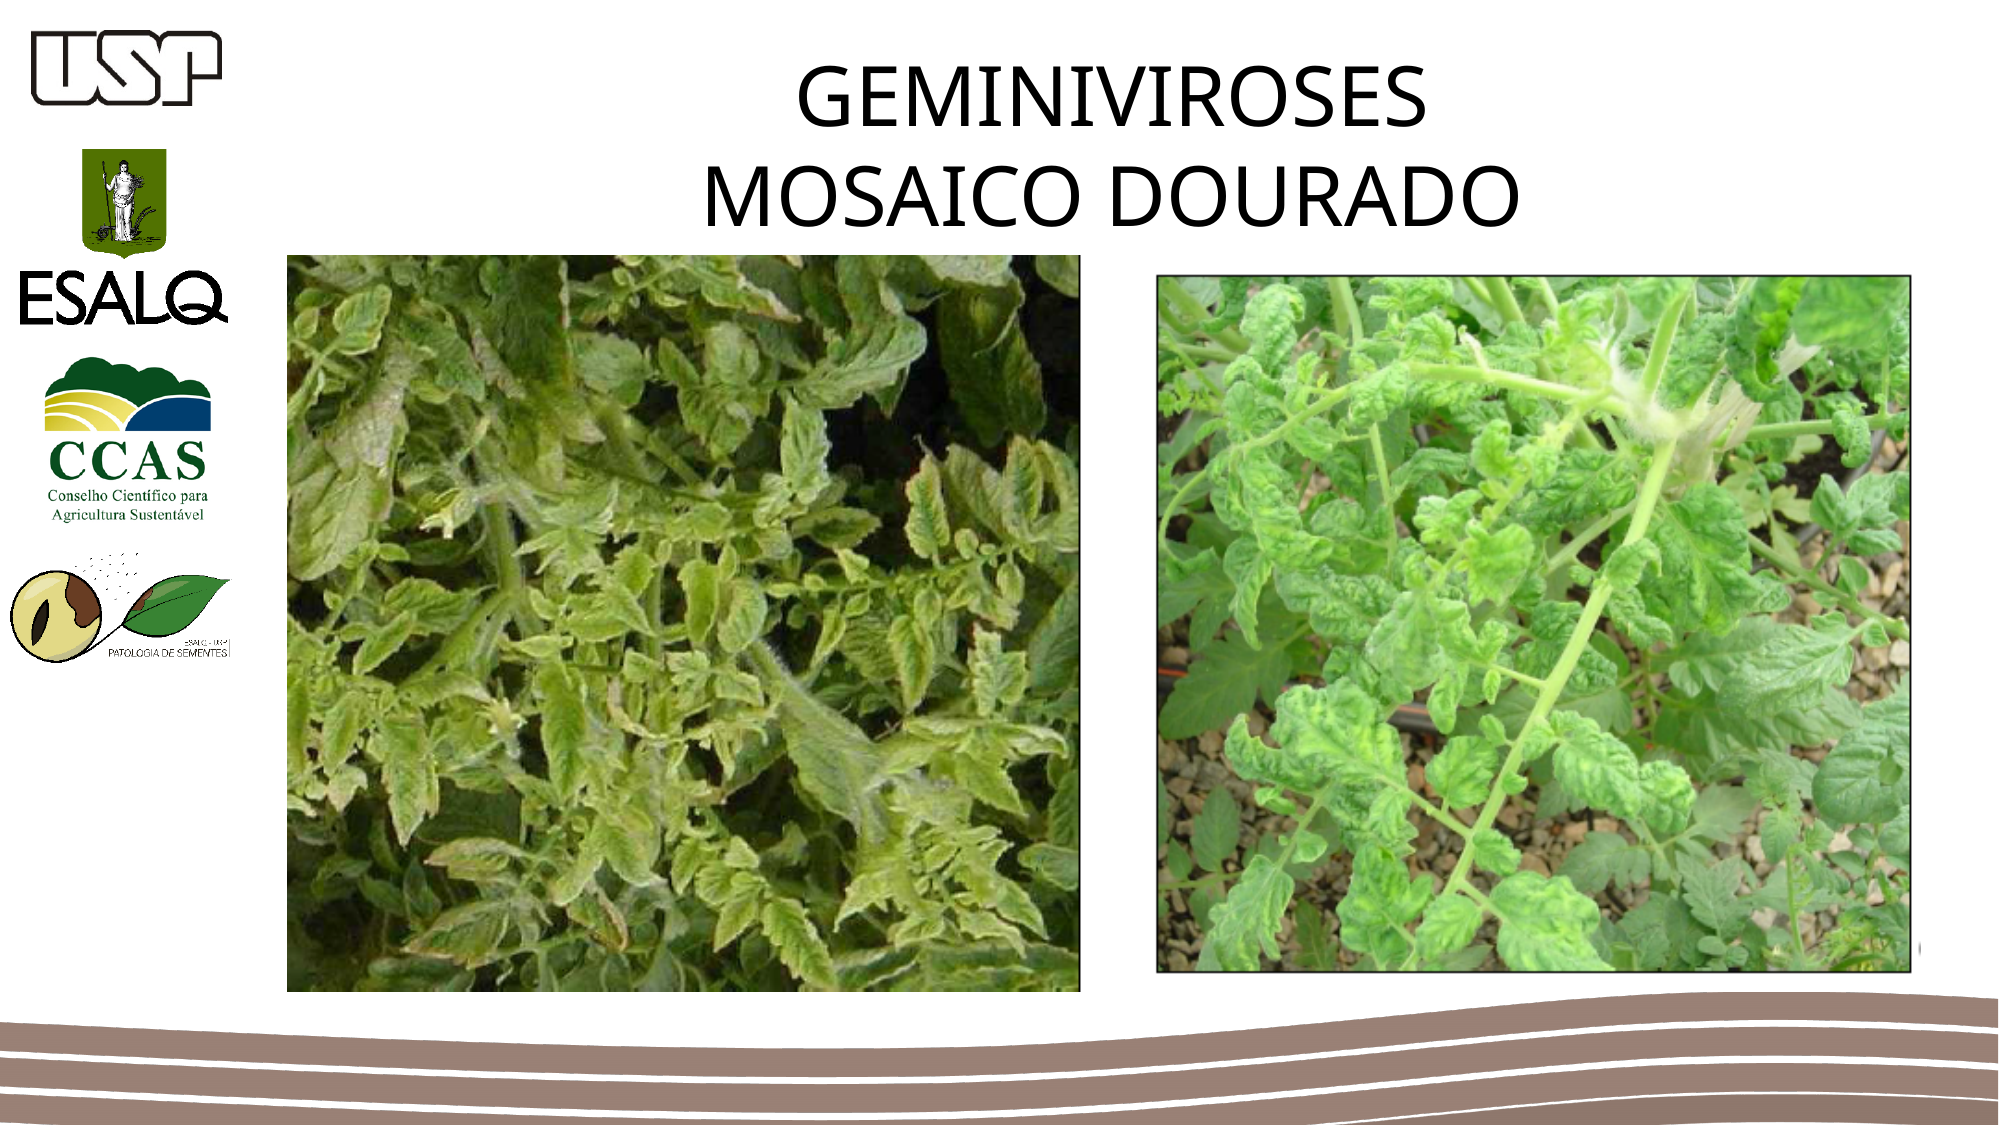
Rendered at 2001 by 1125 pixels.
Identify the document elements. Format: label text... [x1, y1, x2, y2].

picture [10, 553, 234, 668]
text_box GEMINIVIROSES MOSAICO DOURADO [291, 30, 1934, 256]
picture [31, 30, 222, 106]
picture [20, 353, 233, 527]
picture [287, 255, 1921, 992]
picture [20, 149, 228, 325]
